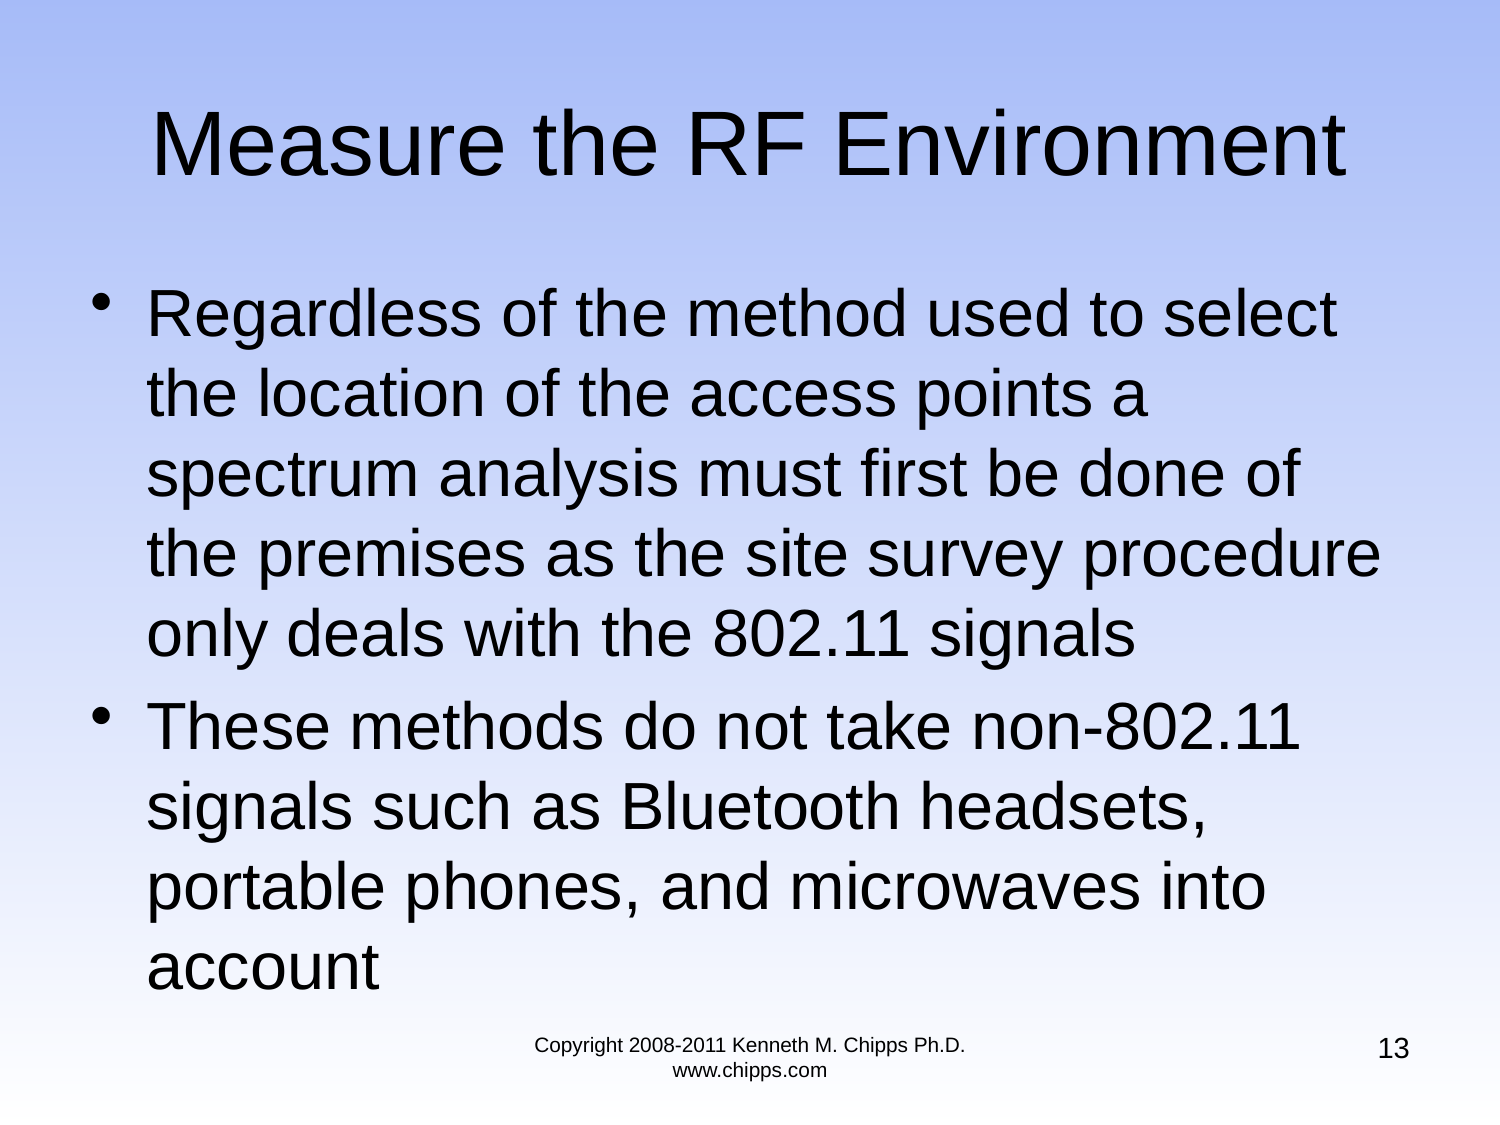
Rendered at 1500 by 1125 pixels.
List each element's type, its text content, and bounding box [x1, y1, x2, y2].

title Measure the RF Environment [75, 45, 1425, 233]
slide_number 13 [1074, 1021, 1426, 1101]
list Regardless of the method used to select the location of the access points a spectrum analysis must first be done of the premises as the site survey procedure only deals with the 802.11 signals These methods do not take non-802.11 signals such as Bluetooth headsets, portable phones, and microwaves into account [75, 262, 1425, 1005]
footer Copyright 2008-2011 Kenneth M. Chipps Ph.D. www.chipps.com [449, 1024, 1051, 1103]
